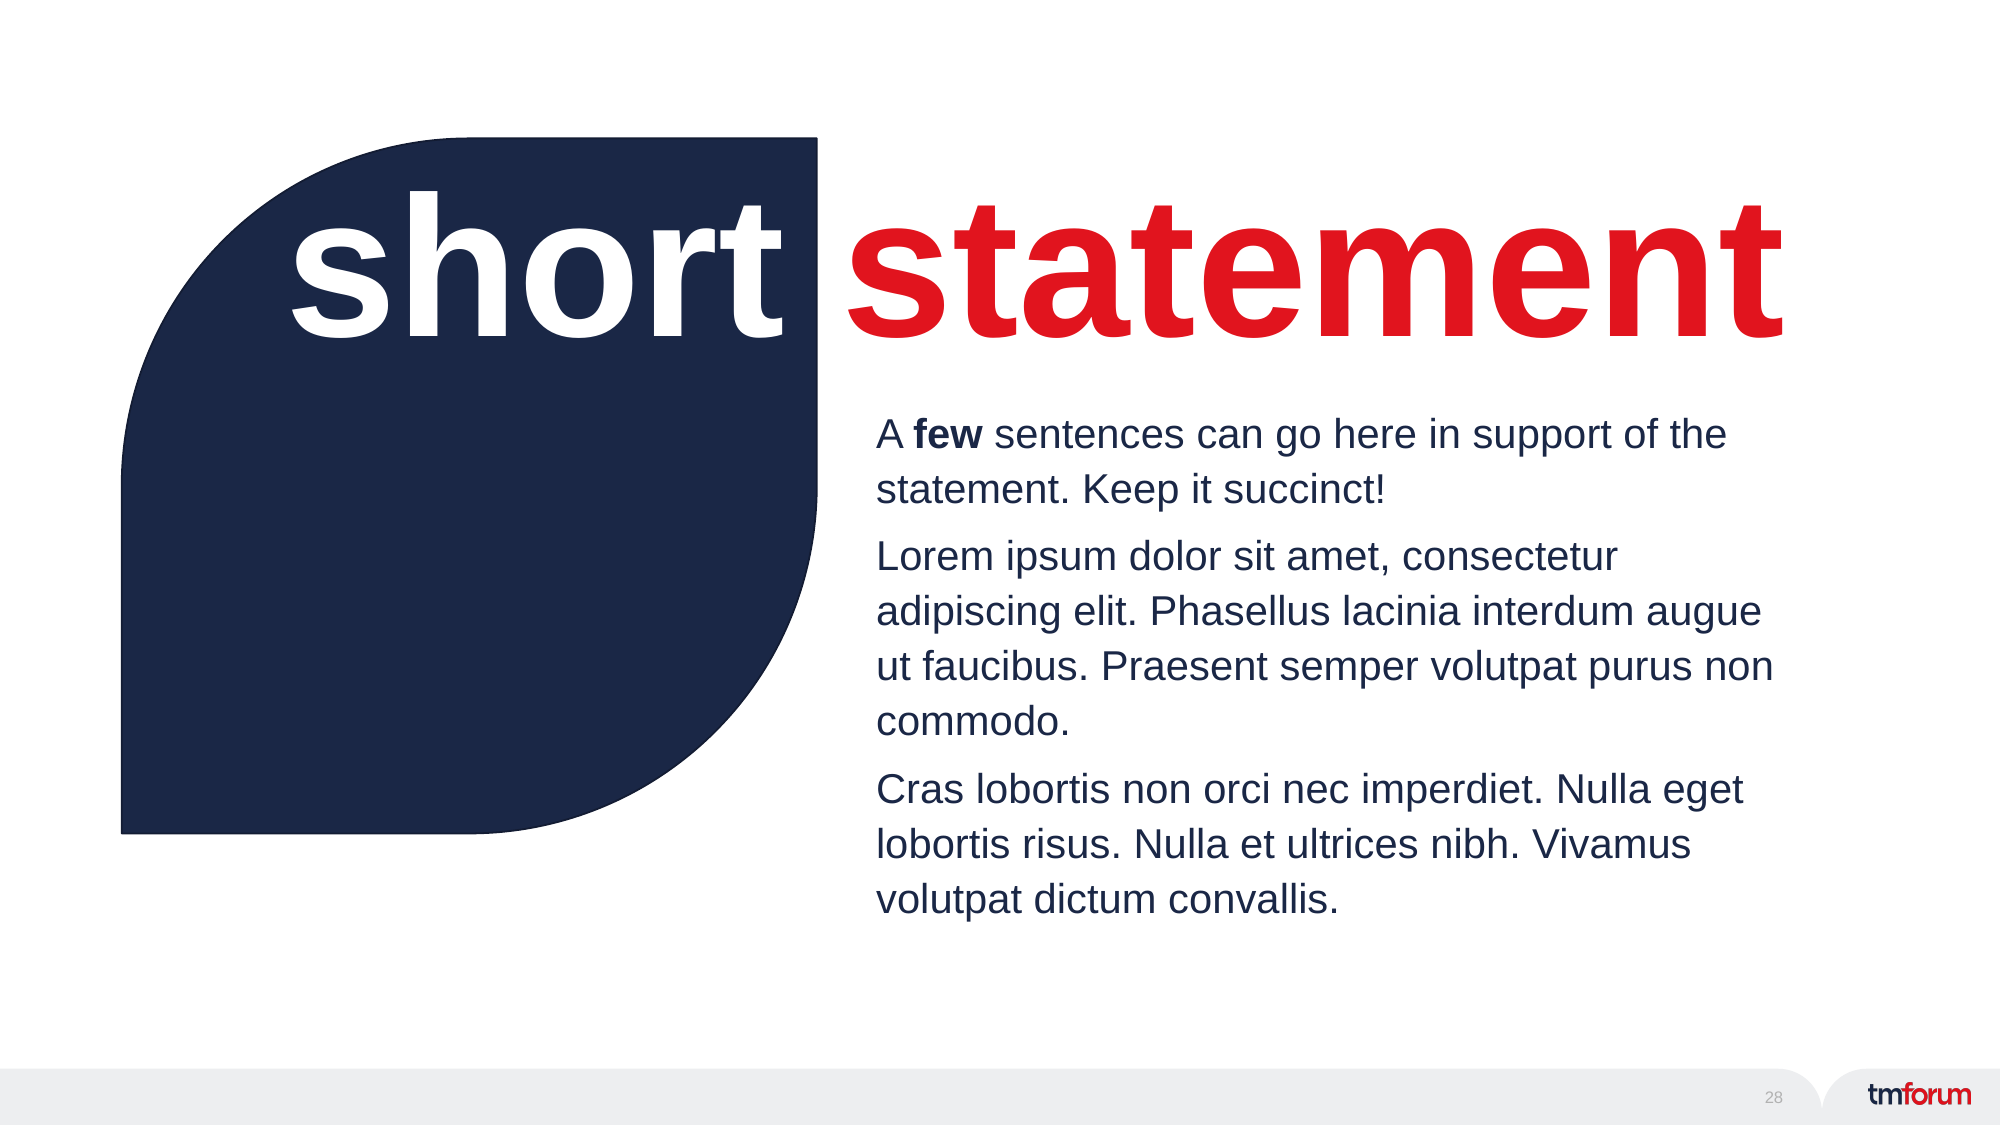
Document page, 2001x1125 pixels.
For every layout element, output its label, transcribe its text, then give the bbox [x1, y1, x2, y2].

slide_number 28 [1631, 1076, 1799, 1118]
text_box A few sentences can go here in support of the statement. Keep it succinct! Lorem ipsum dolor sit amet, consectetur adipiscing elit. Phasellus lacinia interdum augue ut faucibus. Praesent semper volutpat purus non commodo. Cras lobortis non orci nec imperdiet. Nulla eget lobortis risus. Nulla et ultrices nibh. Vivamus volutpat dictum convallis. [861, 394, 1803, 929]
text_box short statement [270, 194, 1863, 378]
text_box [120, 200, 818, 835]
picture [1868, 1082, 1971, 1105]
text_box [278, 137, 818, 194]
